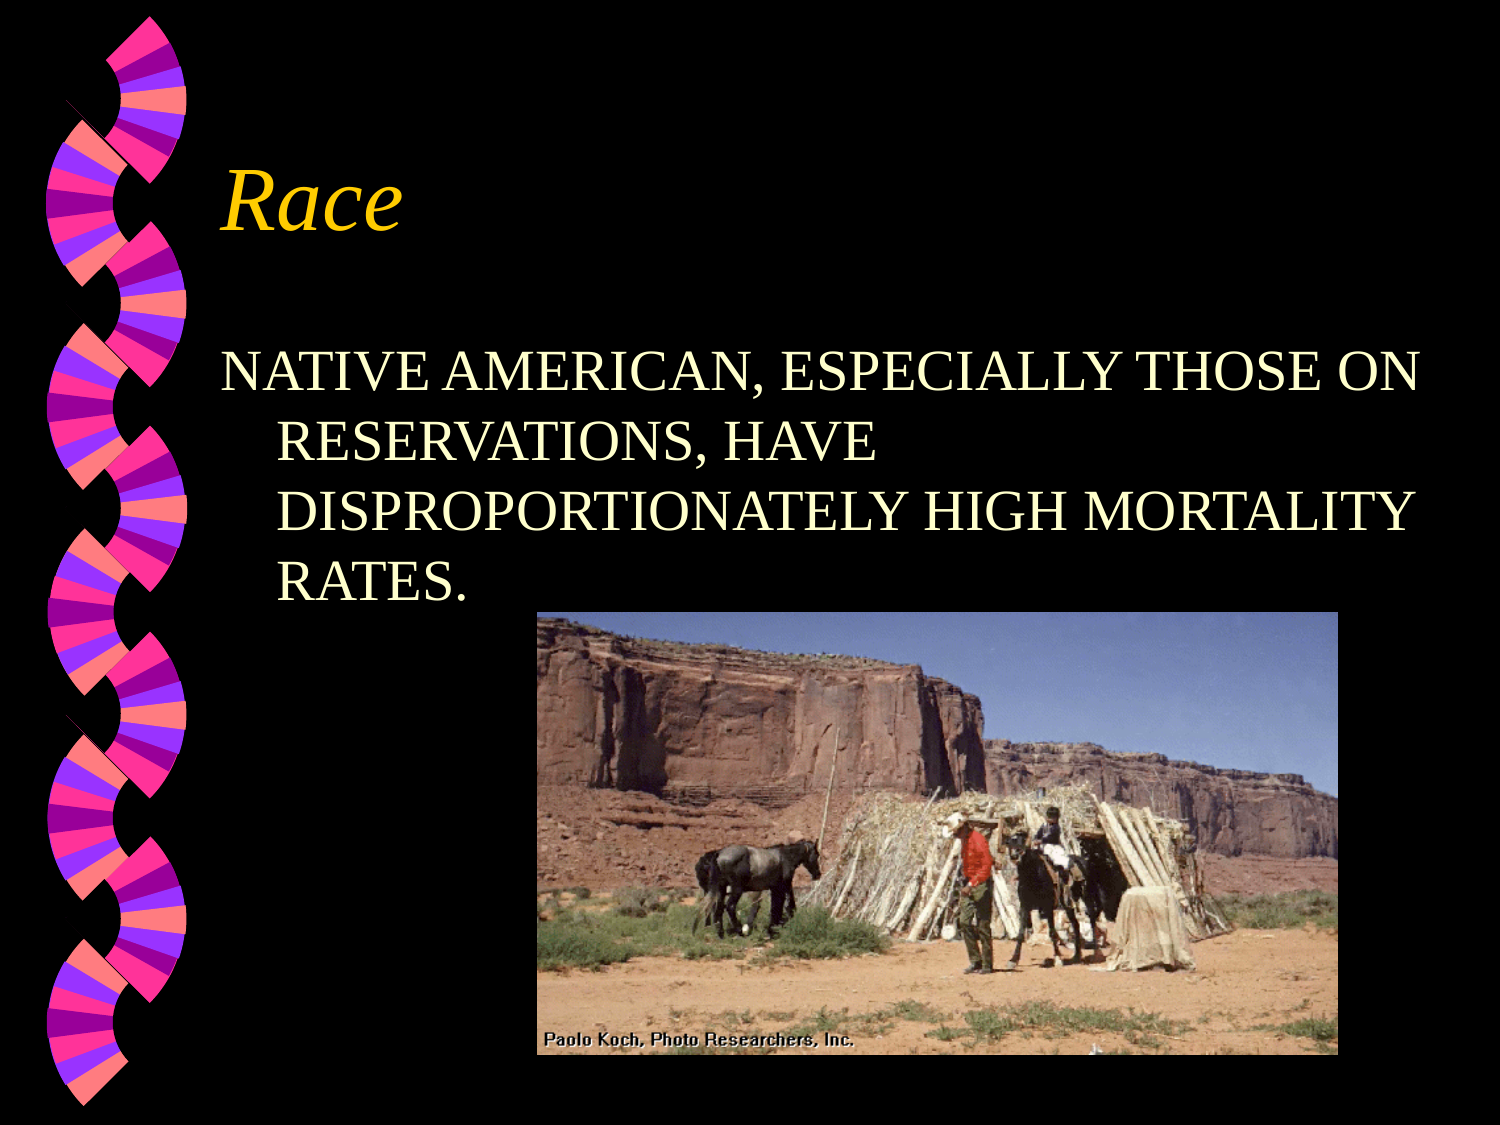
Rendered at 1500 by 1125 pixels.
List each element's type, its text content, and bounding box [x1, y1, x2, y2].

title Race [205, 99, 1481, 288]
list NATIVE AMERICAN, ESPECIALLY THOSE ON RESERVATIONS, HAVE DISPROPORTIONATELY HIGH MORTALITY RATES. [205, 324, 1481, 1001]
picture [537, 612, 1338, 1055]
